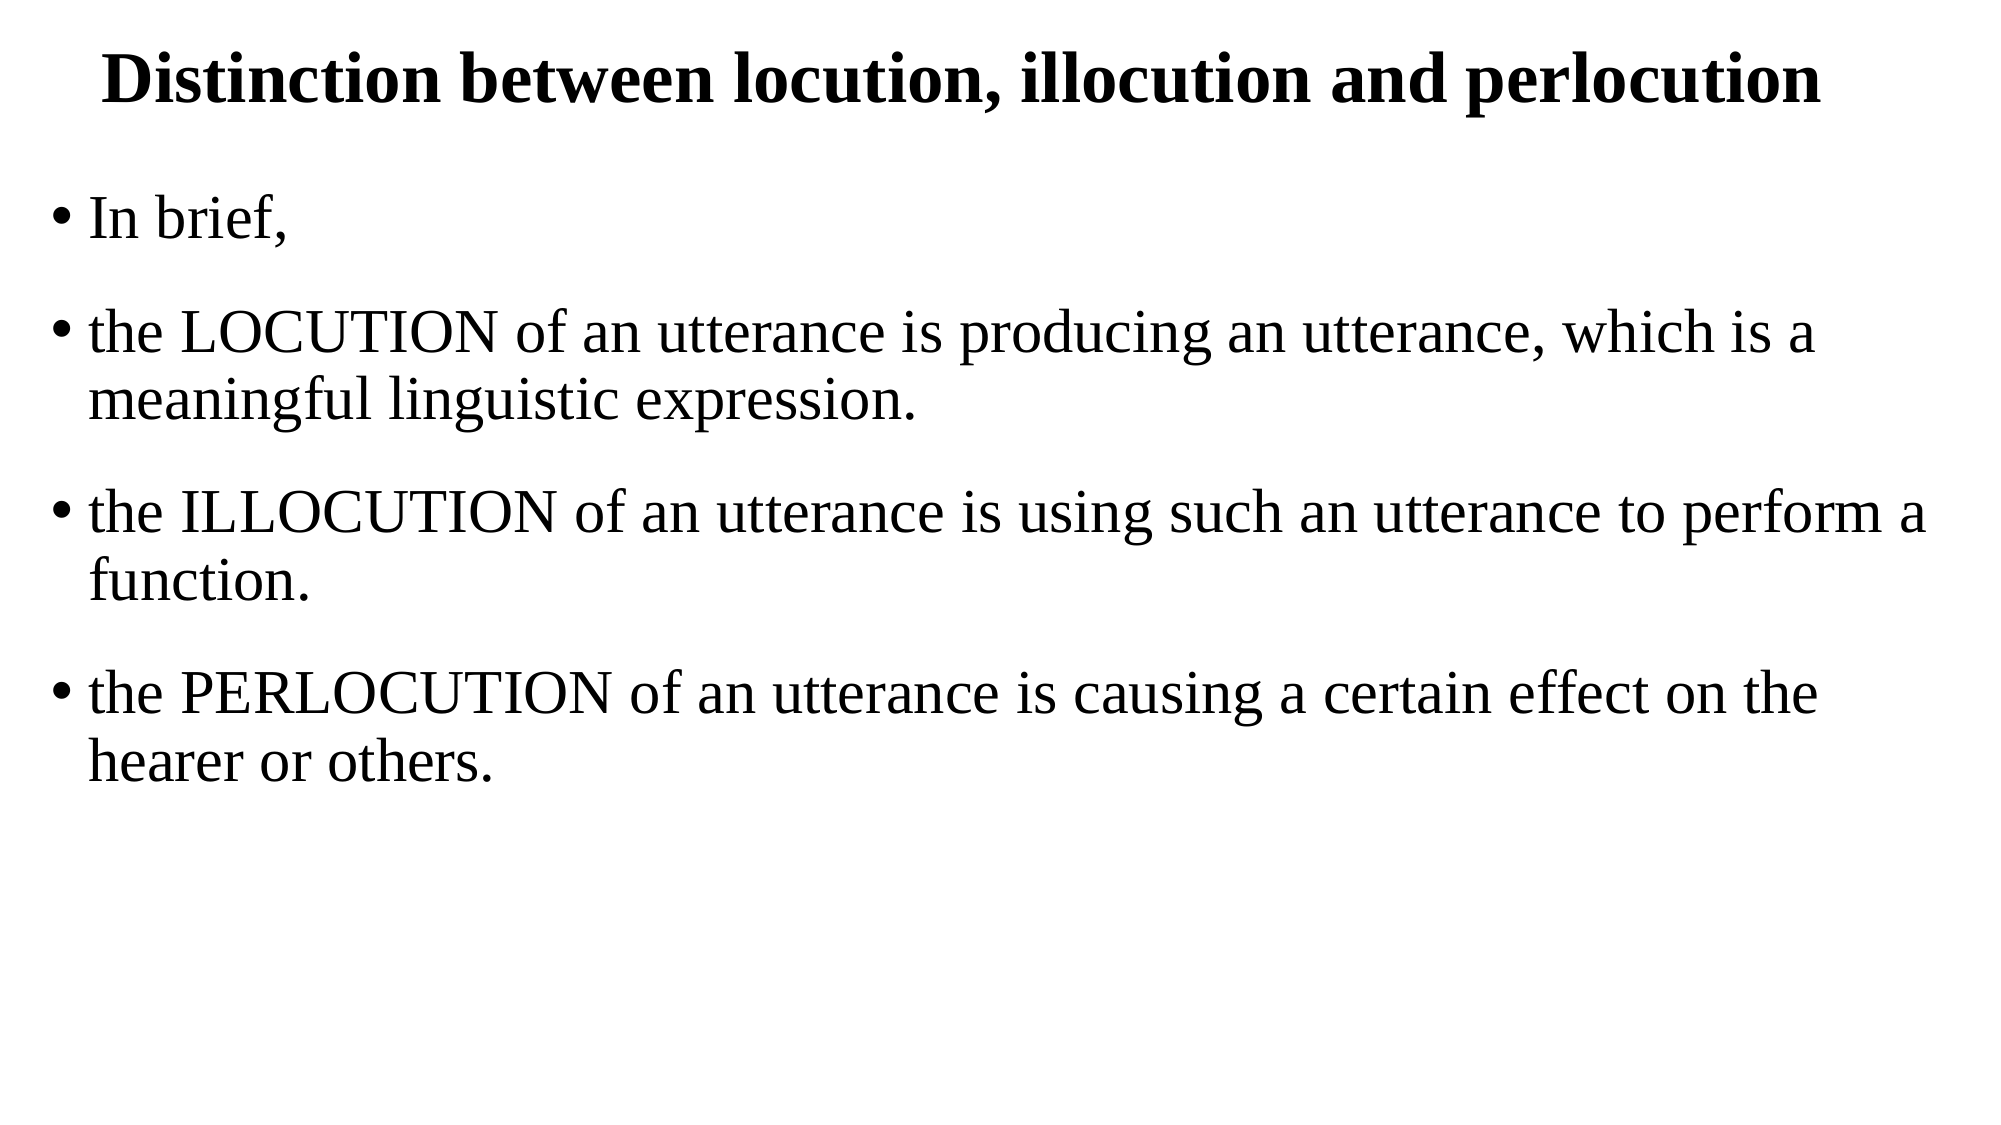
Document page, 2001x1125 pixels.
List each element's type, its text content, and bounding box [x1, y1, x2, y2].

title Distinction between locution, illocution and perlocution [63, 21, 1863, 138]
list In brief, the LOCUTION of an utterance is producing an utterance, which is a meaningful linguistic expression. the ILLOCUTION of an utterance is using such an utterance to perform a function. the PERLOCUTION of an utterance is causing a certain effect on the hearer or others. [35, 177, 1953, 979]
